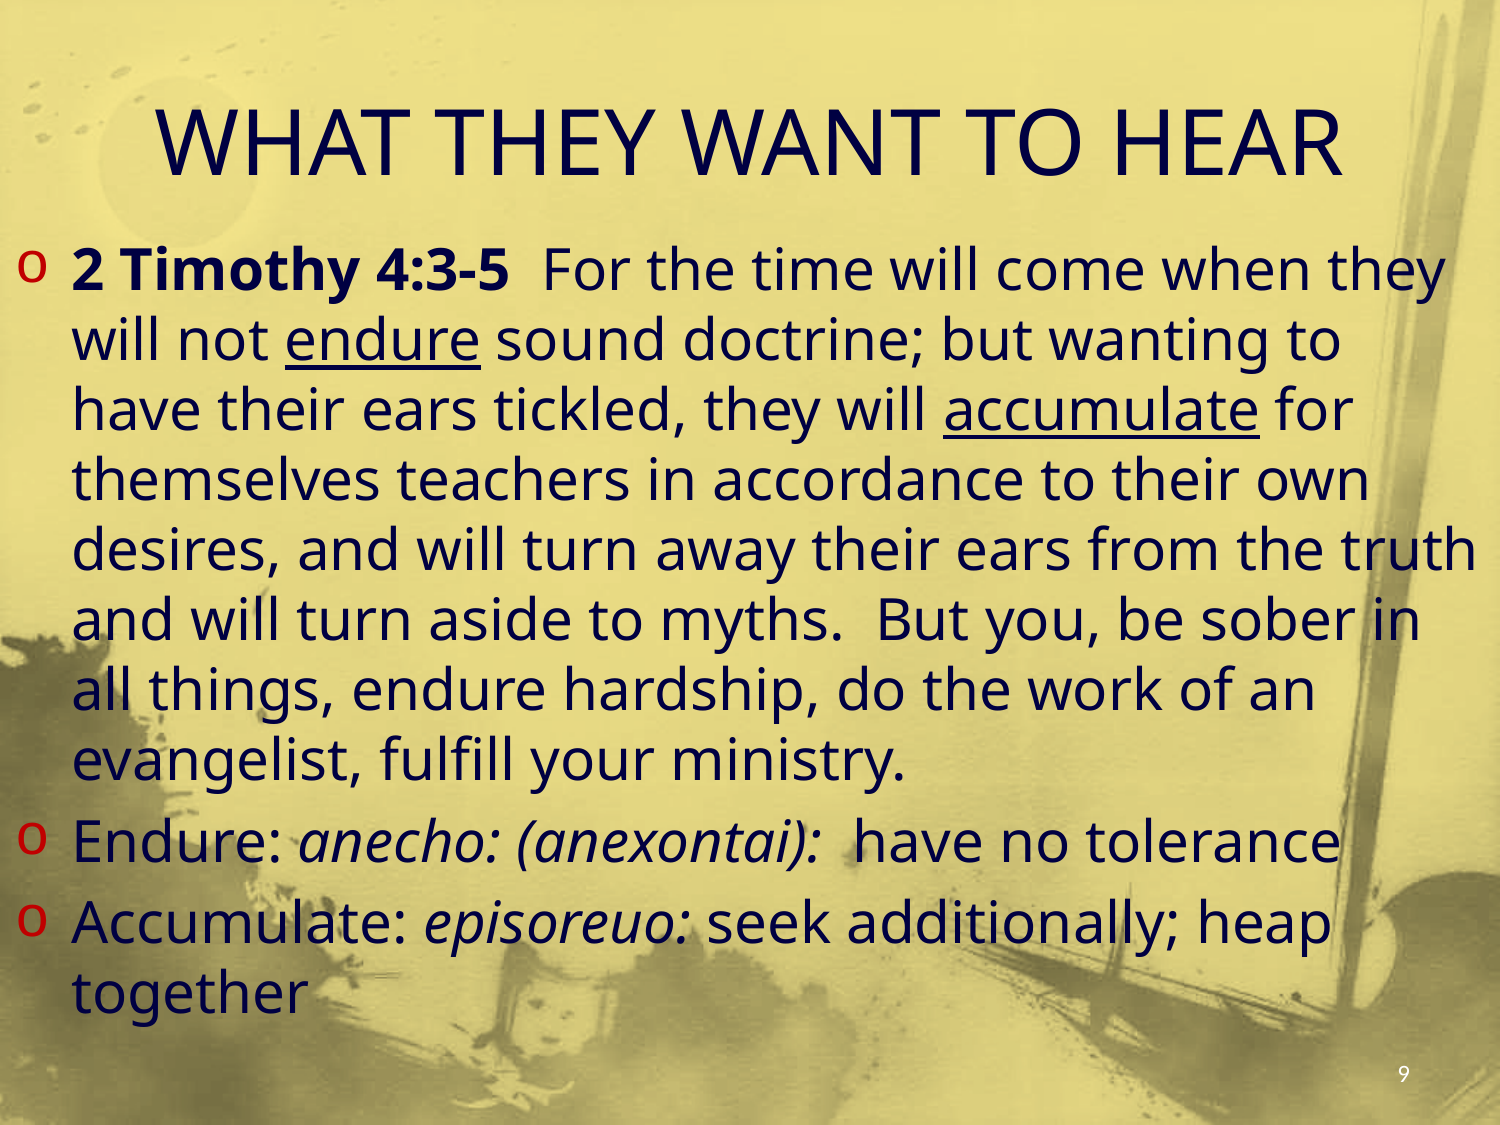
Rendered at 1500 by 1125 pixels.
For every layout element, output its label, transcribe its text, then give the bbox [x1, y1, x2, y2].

title WHAT THEY WANT TO HEAR [0, 45, 1500, 224]
slide_number 9 [1074, 1042, 1425, 1103]
list 2 Timothy 4:3-5 For the time will come when they will not endure sound doctrine; but wanting to have their ears tickled, they will accumulate for themselves teachers in accordance to their own desires, and will turn away their ears from the truth and will turn aside to myths. But you, be sober in all things, endure hardship, do the work of an evangelist, fulfill your ministry. Endure: anecho: (anexontai): have no tolerance Accumulate: episoreuo: seek additionally; heap together [0, 224, 1500, 1125]
